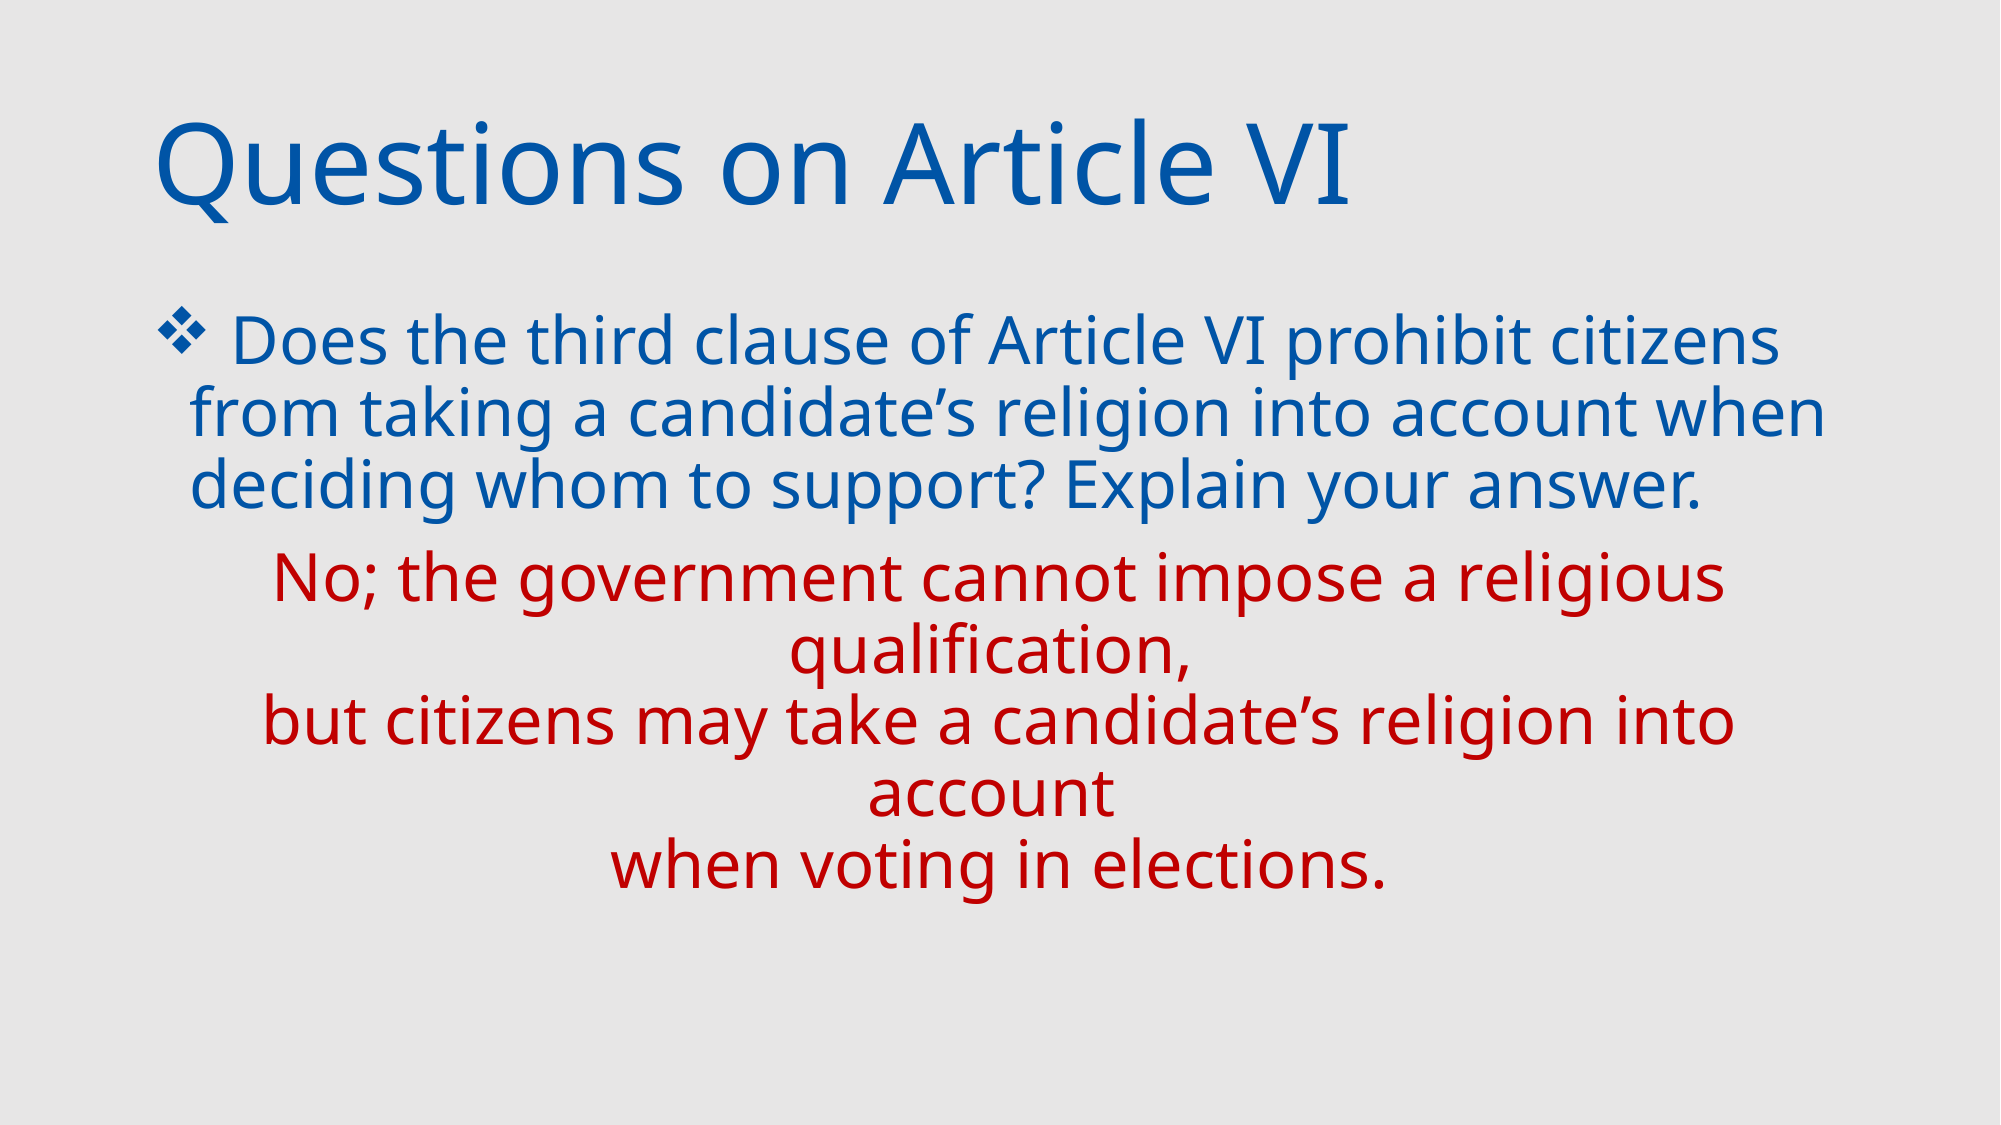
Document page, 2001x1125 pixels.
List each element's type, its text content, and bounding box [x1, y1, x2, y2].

title Questions on Article VI [137, 59, 1863, 278]
list Does the third clause of Article VI prohibit citizens from taking a candidate’s religion into account when deciding whom to support? Explain your answer. No; the government cannot impose a religious qualification, but citizens may take a candidate’s religion into account when voting in elections. [137, 299, 1863, 1014]
